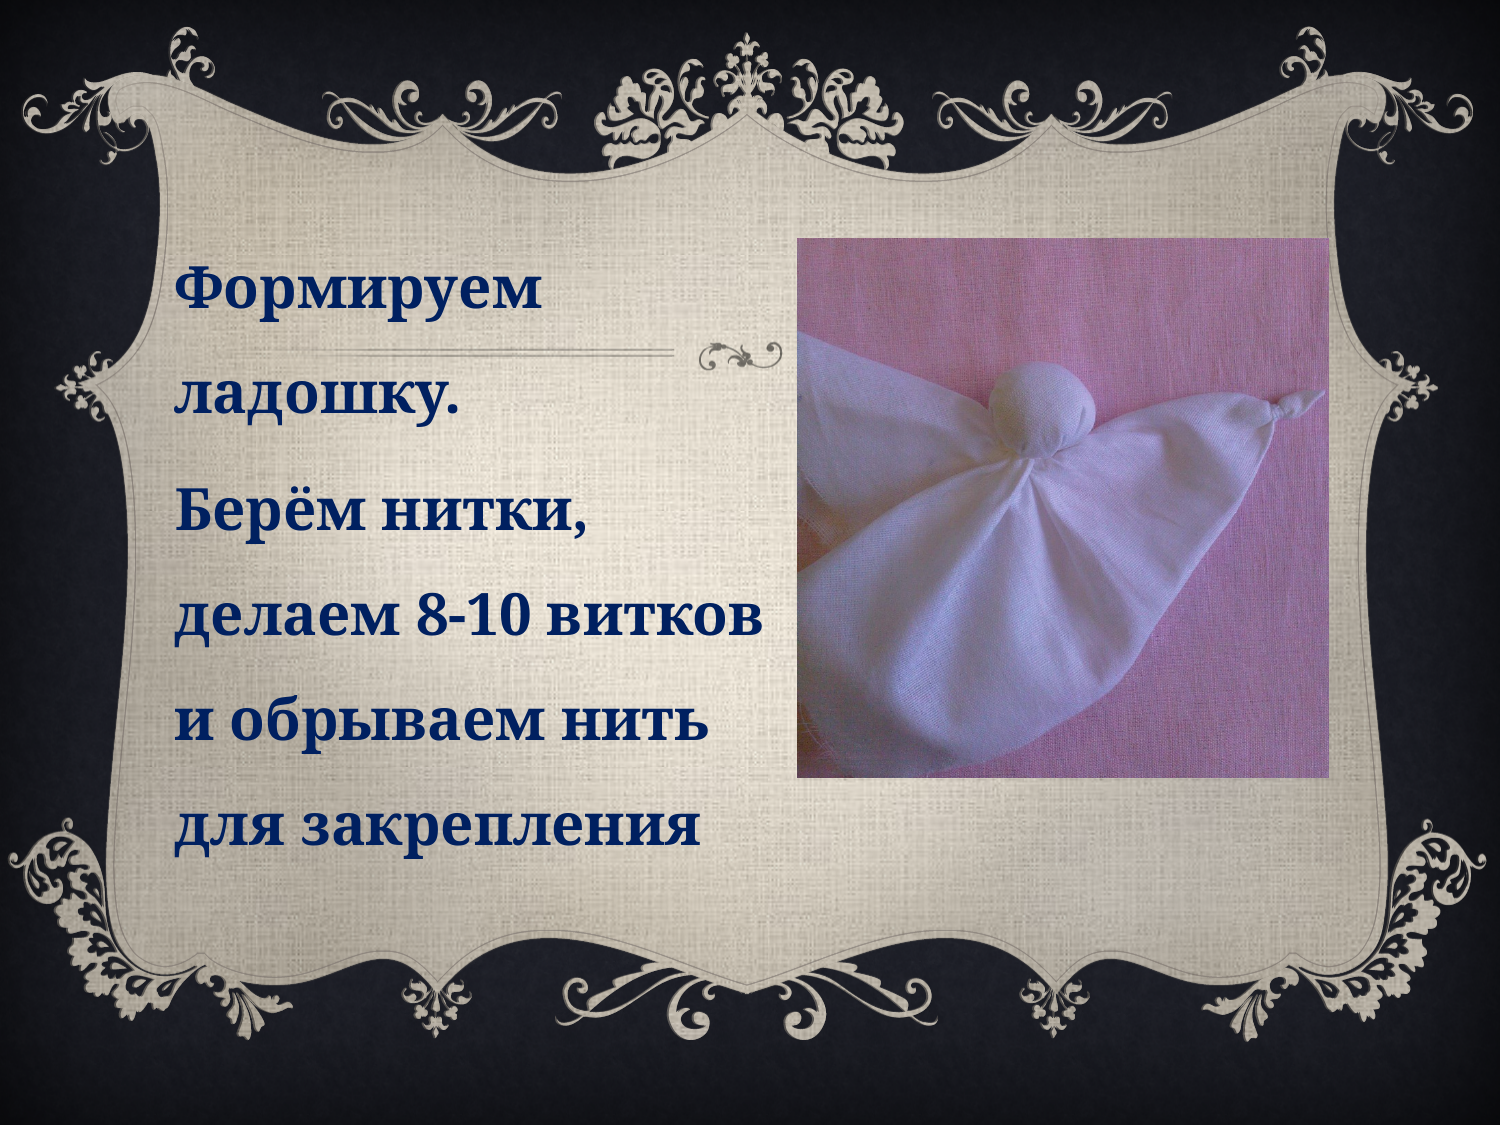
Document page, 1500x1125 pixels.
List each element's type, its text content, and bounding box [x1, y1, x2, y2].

picture [0, 0, 1500, 1125]
list Формируем ладошку. Берём нитки, делаем 8-10 витков и обрываем нить для закрепления [159, 208, 798, 709]
